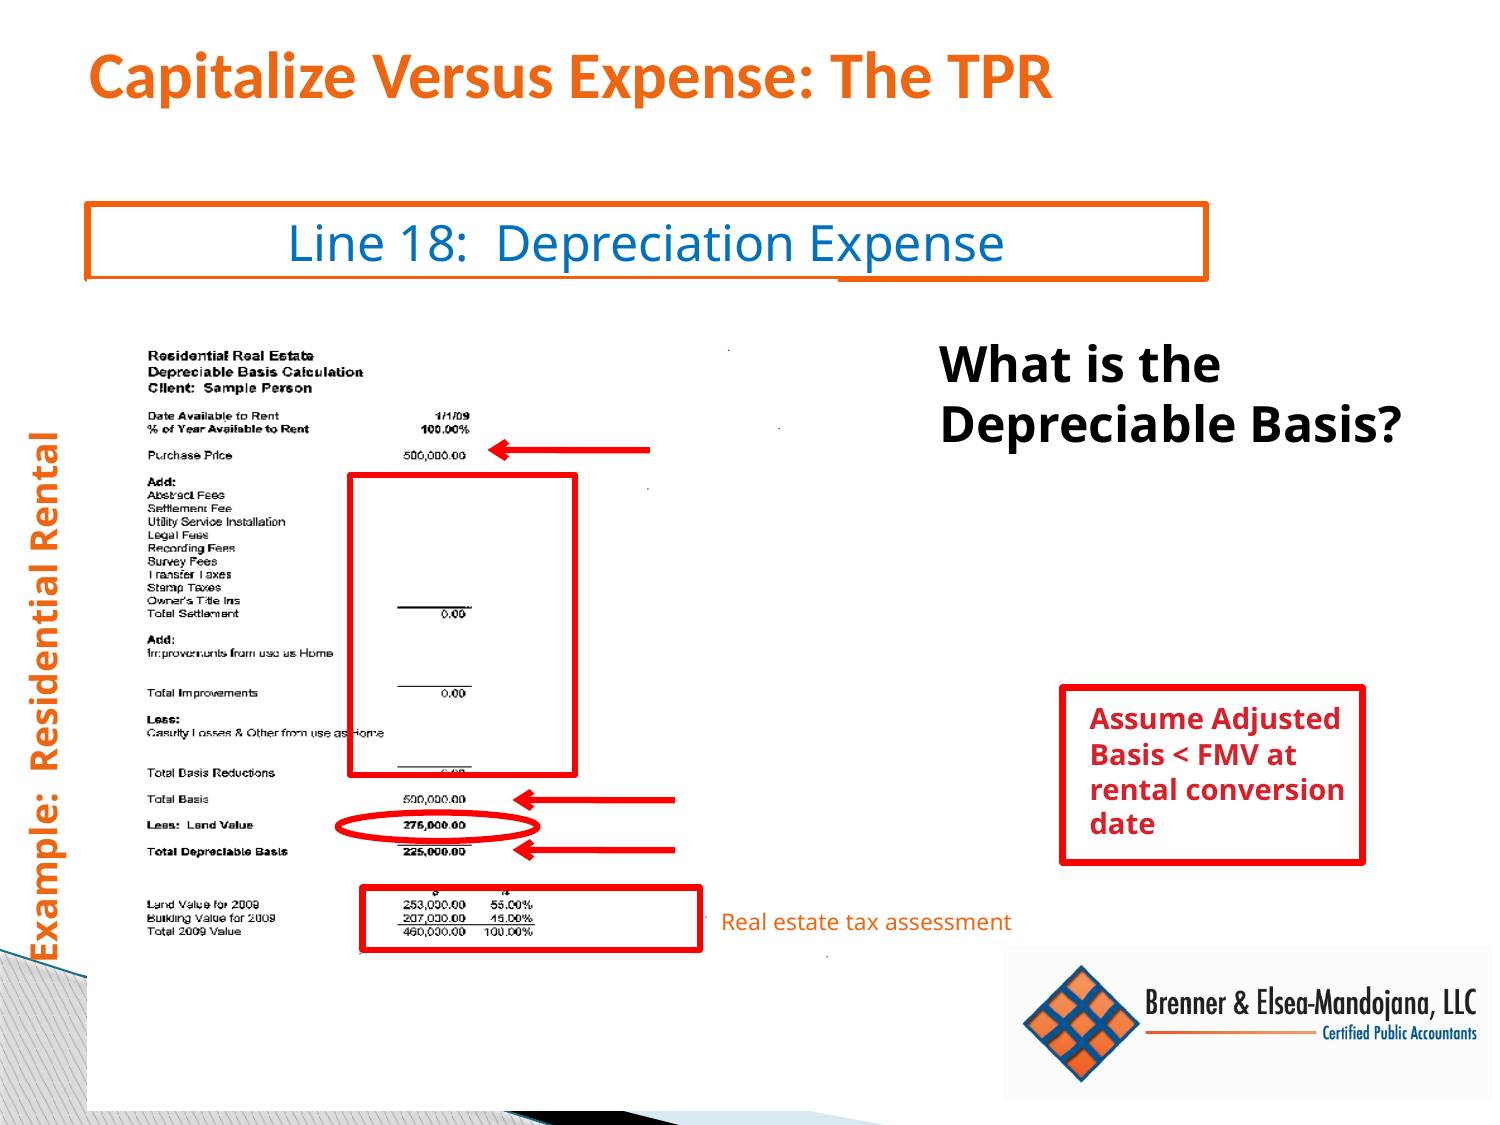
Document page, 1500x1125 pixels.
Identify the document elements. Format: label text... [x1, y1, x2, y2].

text_box Example: Residential Rental [12, 416, 73, 979]
text_box Line 18: Depreciation Expense [87, 204, 1206, 279]
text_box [362, 887, 1034, 951]
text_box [1062, 687, 1388, 863]
picture [1003, 946, 1494, 1101]
text_box Capitalize Versus Expense: The TPR [75, 24, 1463, 154]
text_box What is the Depreciable Basis? [924, 324, 1450, 460]
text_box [87, 279, 838, 1112]
